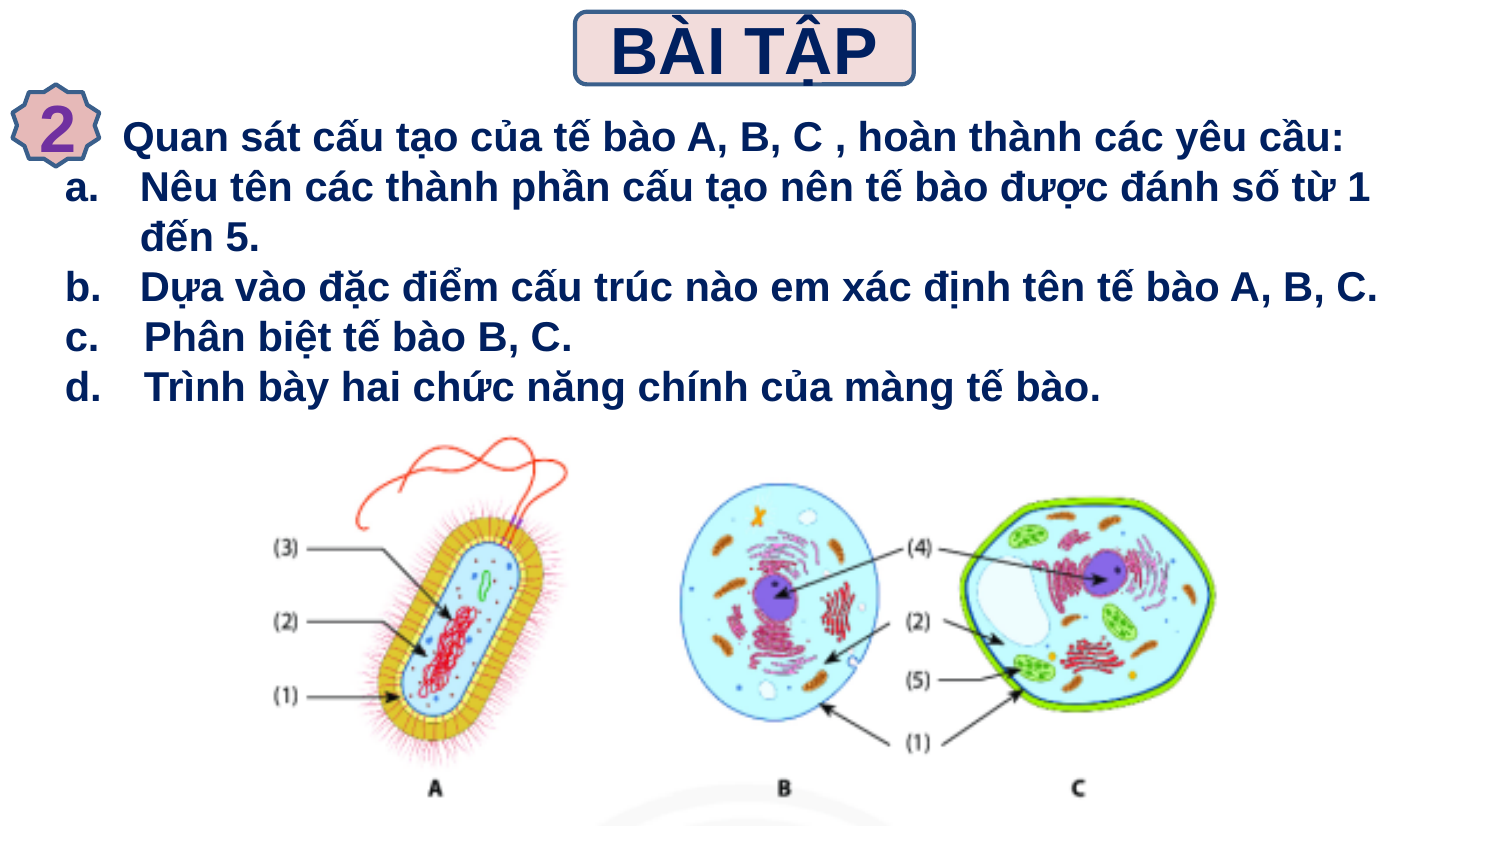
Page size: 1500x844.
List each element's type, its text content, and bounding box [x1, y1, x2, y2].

text_box Quan sát cấu tạo của tế bào A, B, C , hoàn thành các yêu cầu: Nêu tên các thành phần cấu tạo nên tế bào được đánh số từ 1 đến 5. Dựa vào đặc điểm cấu trúc nào em xác định tên tế bào A, B, C. Phân biệt tế bào B, C. Trình bày hai chức năng chính của màng tế bào. [49, 102, 1413, 417]
picture [174, 419, 1251, 826]
text_box 2 [10, 82, 102, 169]
text_box BÀI TẬP [572, 9, 916, 87]
